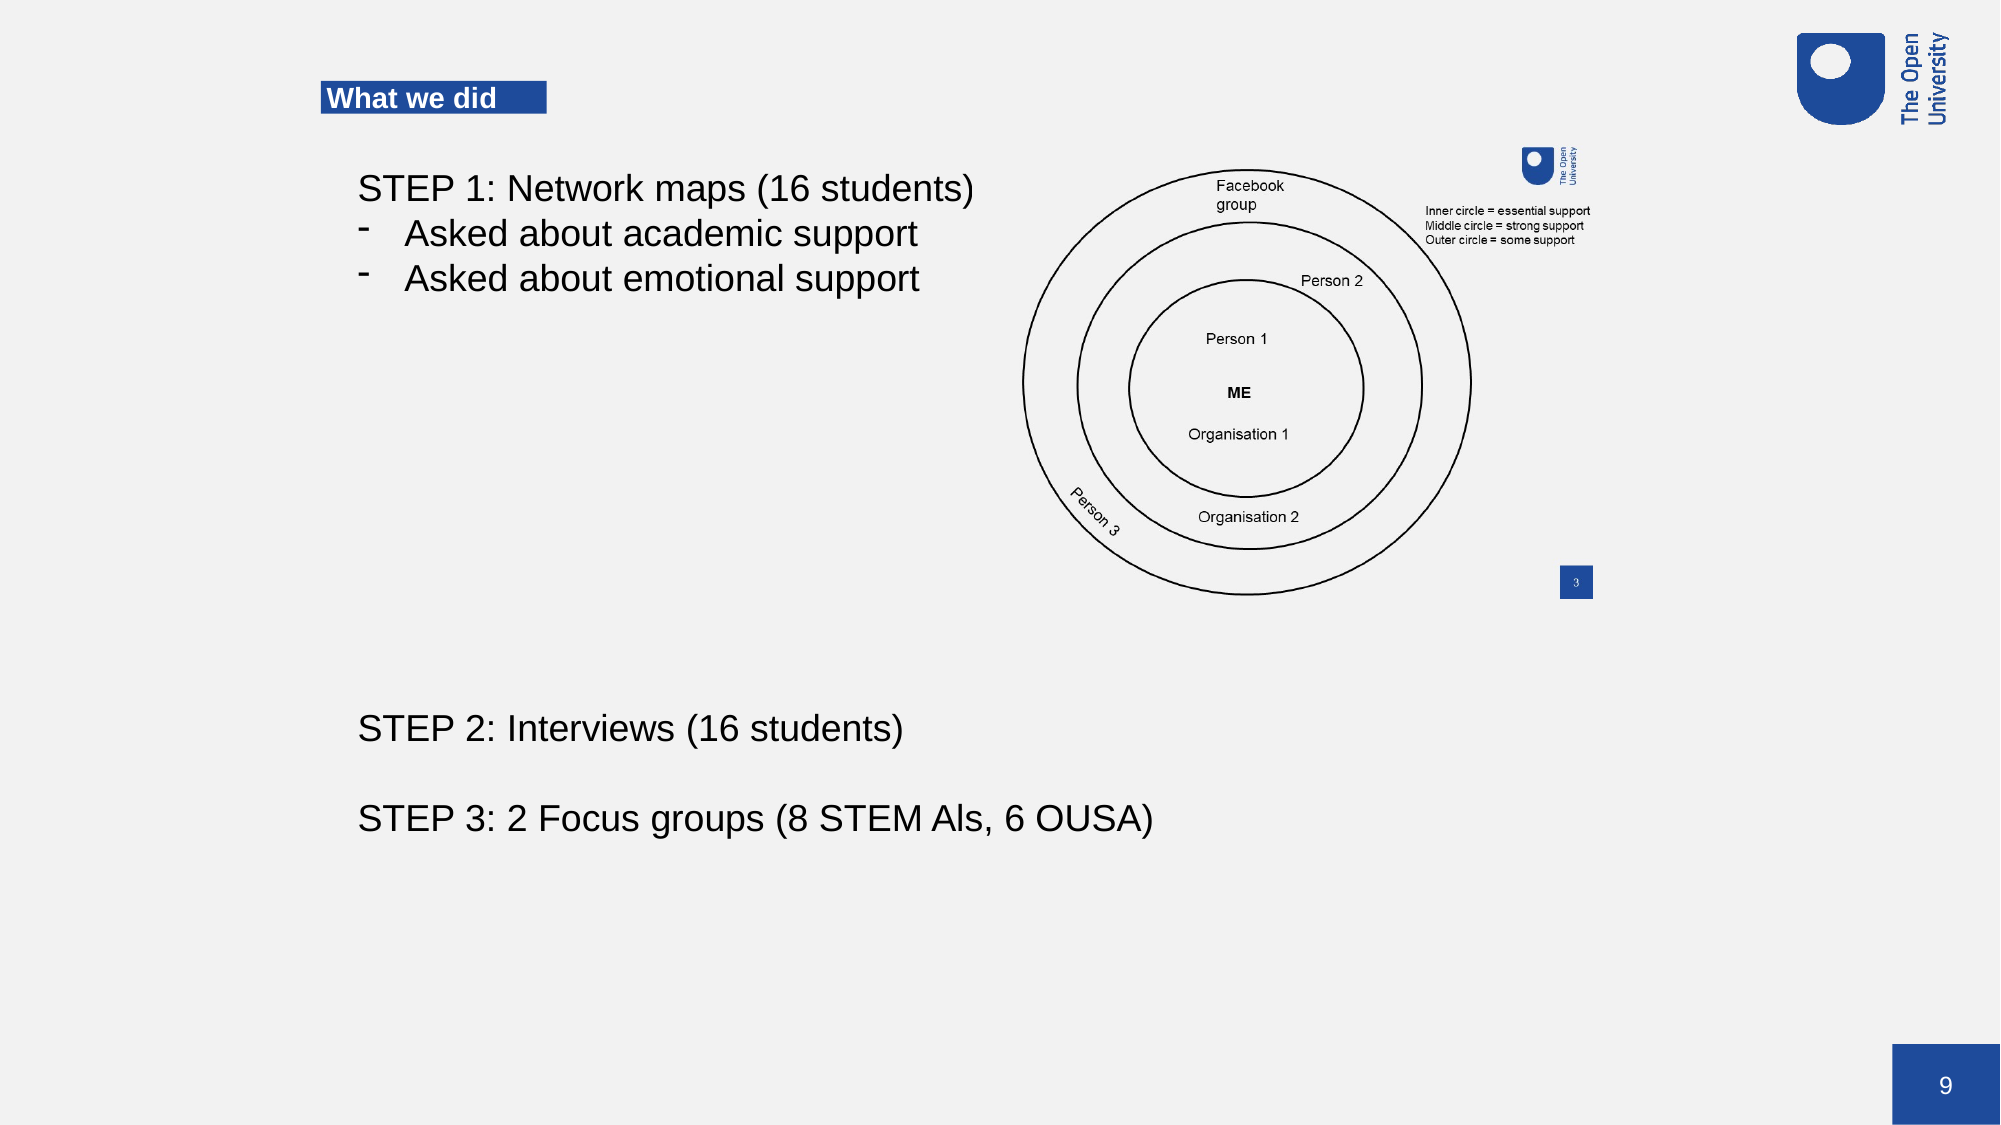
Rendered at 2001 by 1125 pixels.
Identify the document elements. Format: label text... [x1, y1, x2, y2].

picture [972, 133, 1593, 599]
title What we did [320, 80, 547, 114]
text_box STEP 1: Network maps (16 students) Asked about academic support Asked about emotional support STEP 2: Interviews (16 students) STEP 3: 2 Focus groups (8 STEM Als, 6 OUSA) [342, 156, 1603, 847]
picture [1797, 32, 1949, 125]
